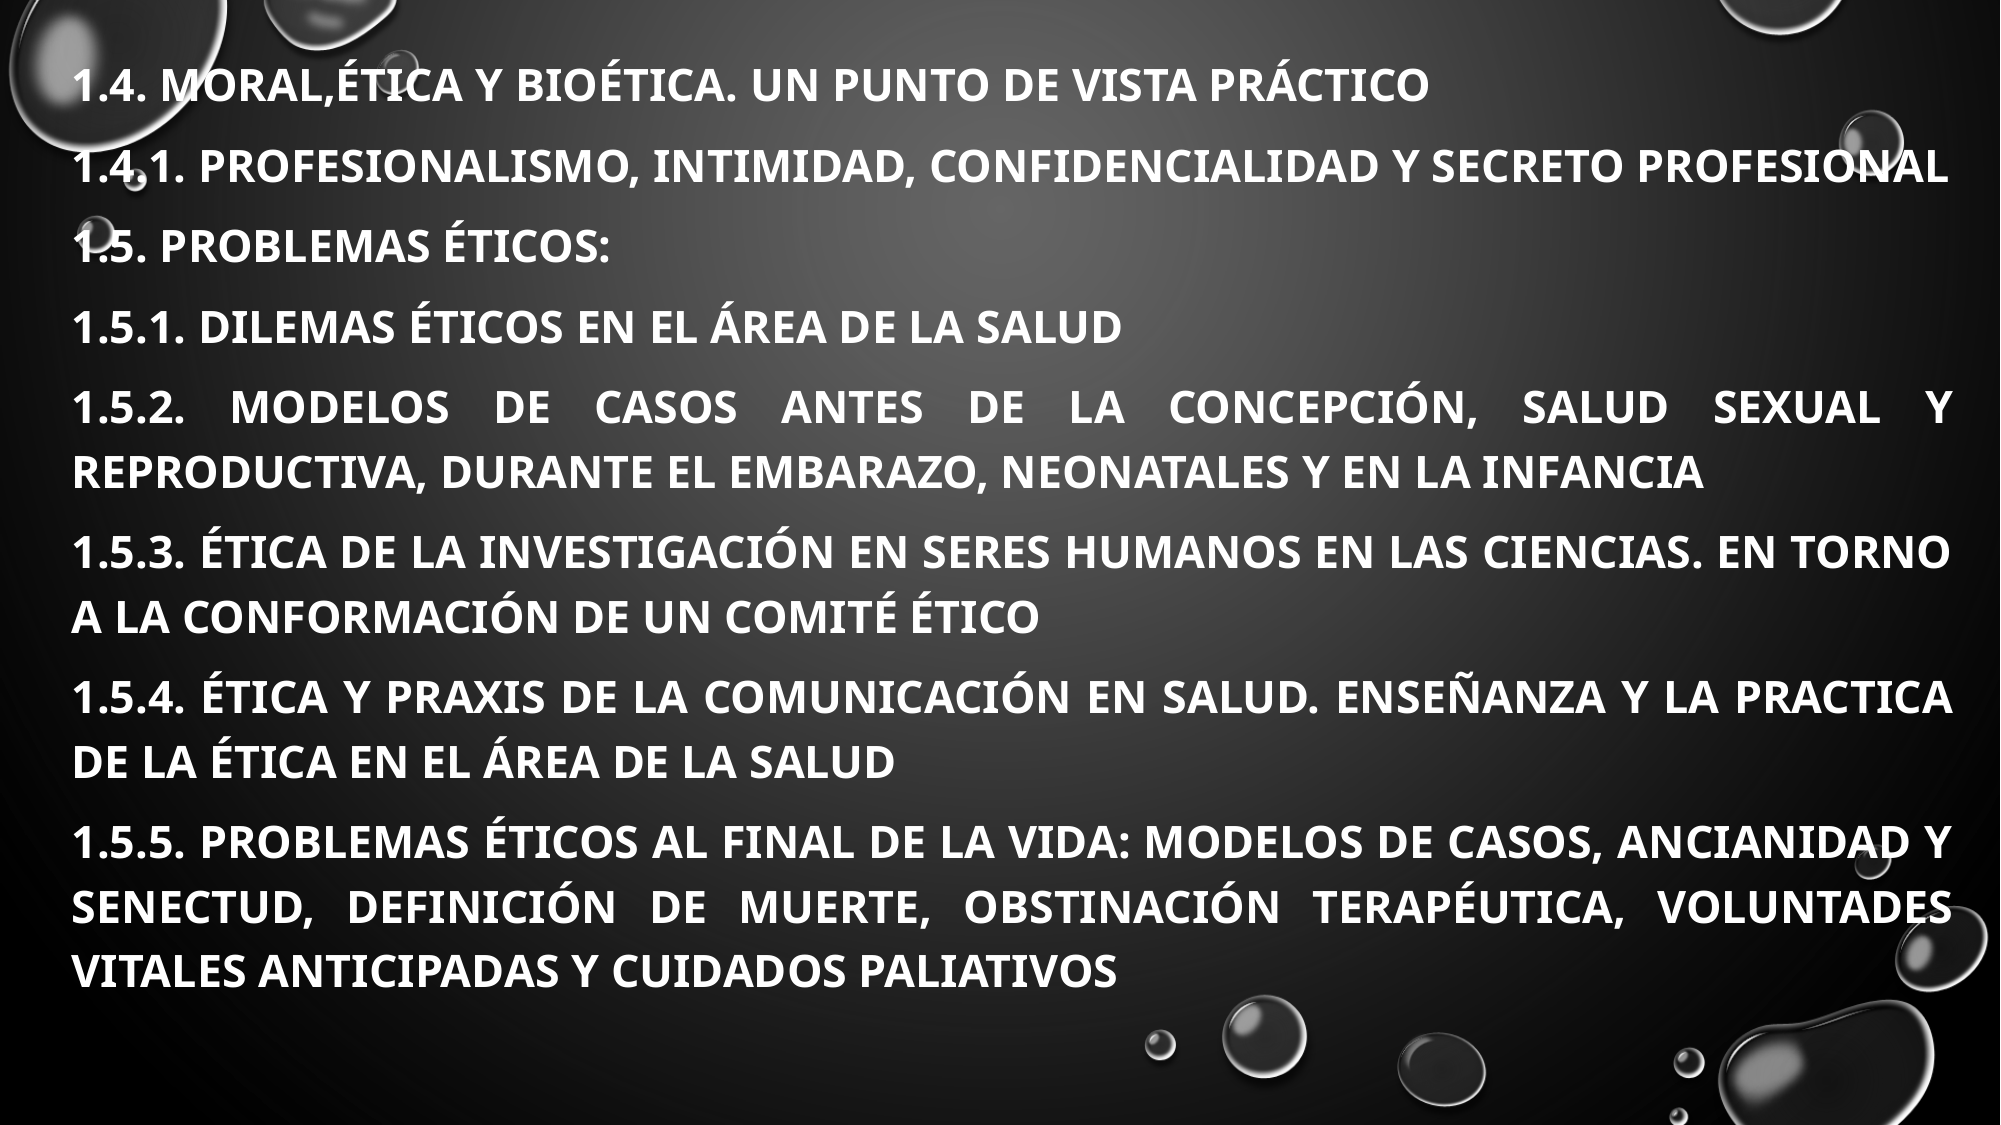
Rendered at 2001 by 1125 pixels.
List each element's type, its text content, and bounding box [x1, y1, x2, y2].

picture [0, 0, 2000, 1125]
list 1.4. MORAL,ÉTICA Y BIOÉTICA. UN PUNTO DE VISTA PRÁCTICO 1.4.1. PROFESIONALISMO, INTIMIDAD, CONFIDENCIALIDAD Y SECRETO PROFESIONAL 1.5. PROBLEMAS ÉTICOS: 1.5.1. DILEMAS ÉTICOS EN EL ÁREA DE LA SALUD 1.5.2. MODELOS DE CASOS ANTES DE LA CONCEPCIÓN, SALUD SEXUAL Y REPRODUCTIVA, DURANTE EL EMBARAZO, NEONATALES Y EN LA INFANCIA 1.5.3. ÉTICA DE LA INVESTIGACIÓN EN SERES HUMANOS EN LAS CIENCIAS. EN TORNO A LA CONFORMACIÓN DE UN COMITÉ ÉTICO 1.5.4. ÉTICA Y PRAXIS DE LA COMUNICACIÓN EN SALUD. ENSEÑANZA Y LA PRACTICA DE LA ÉTICA EN EL ÁREA DE LA SALUD 1.5.5. PROBLEMAS ÉTICOS AL FINAL DE LA VIDA: MODELOS DE CASOS, ANCIANIDAD Y SENECTUD, DEFINICIÓN DE MUERTE, OBSTINACIÓN TERAPÉUTICA, VOLUNTADES VITALES ANTICIPADAS Y CUIDADOS PALIATIVOS [56, 38, 1971, 1058]
